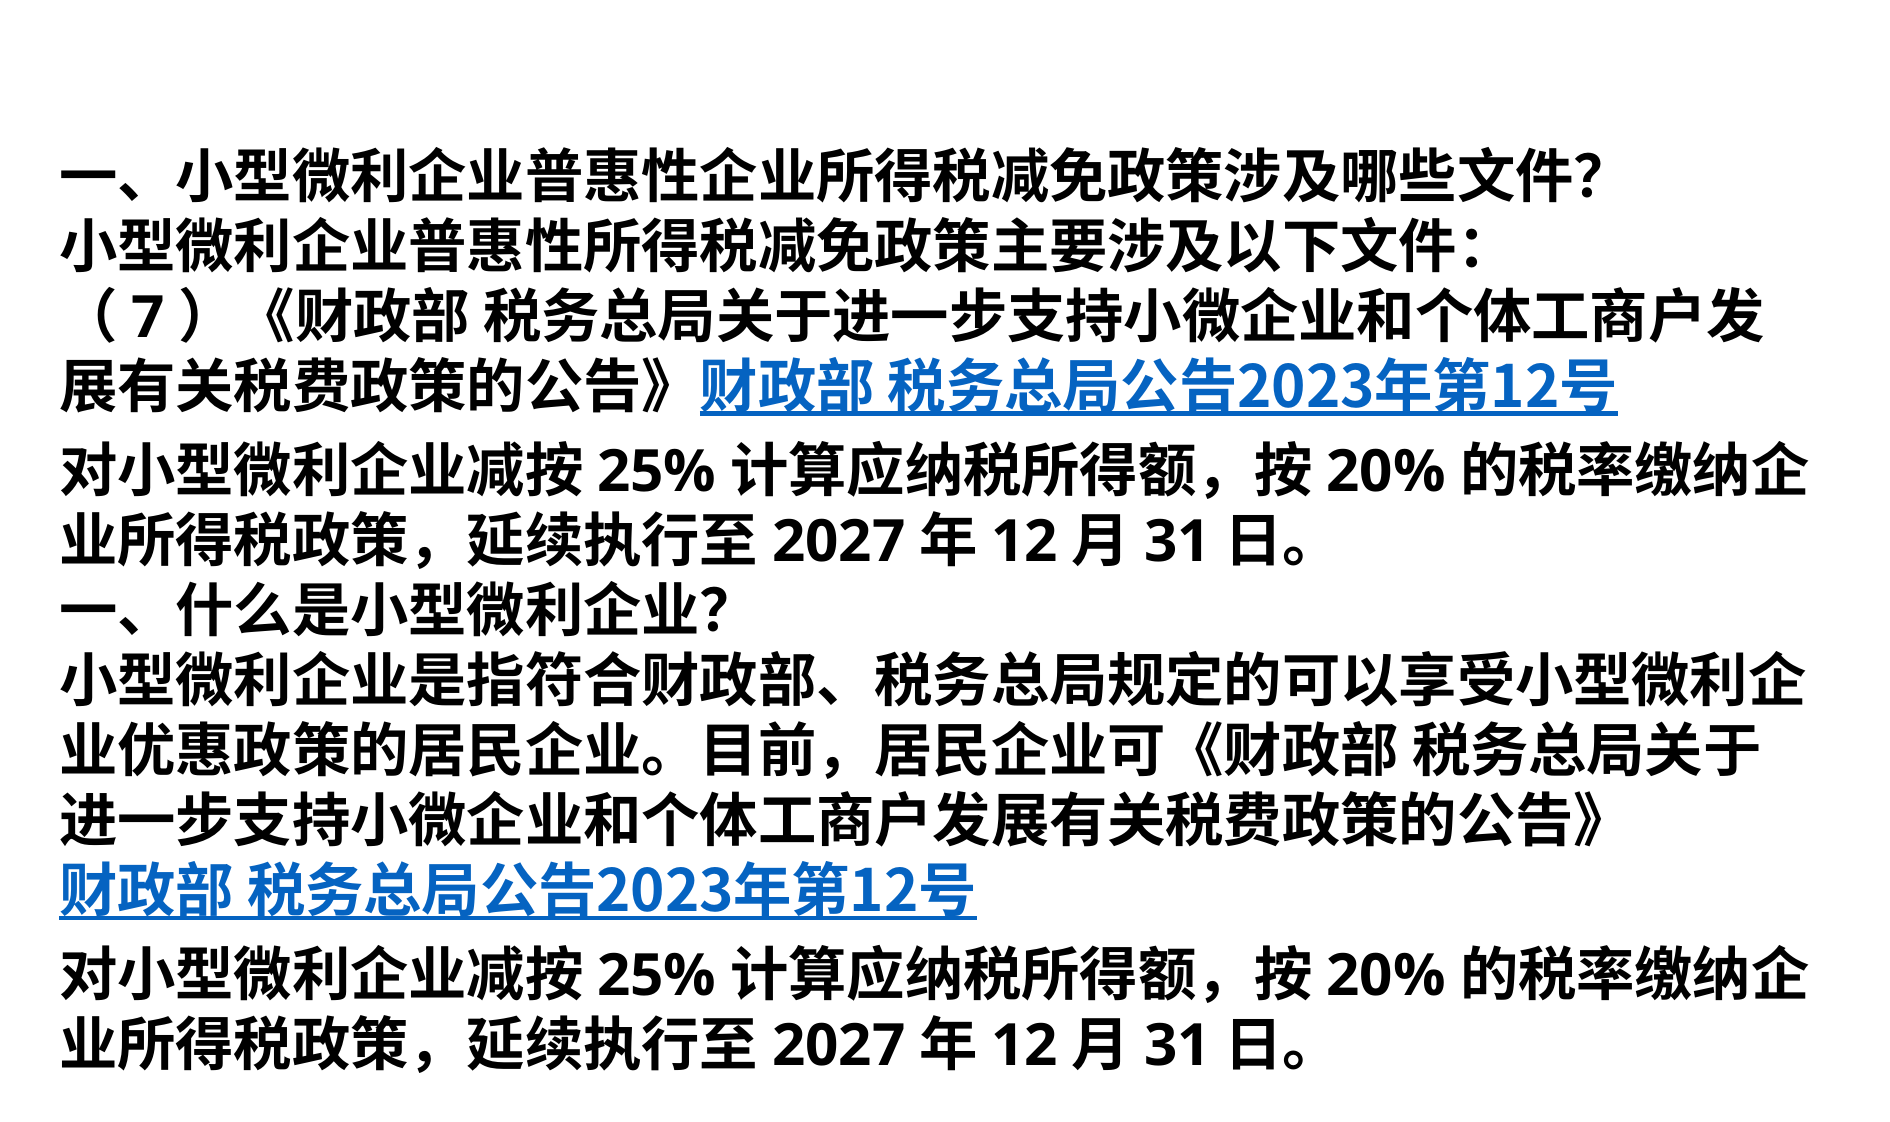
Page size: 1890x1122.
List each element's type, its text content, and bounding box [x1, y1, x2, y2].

text_box 一、小型微利企业普惠性企业所得税减免政策涉及哪些文件？ 小型微利企业普惠性所得税减免政策主要涉及以下文件： （7）《财政部 税务总局关于进一步支持小微企业和个体工商户发展有关税费政策的公告》财政部 税务总局公告2023年第12号 对小型微利企业减按25%计算应纳税所得额，按20%的税率缴纳企业所得税政策，延续执行至2027年12月31日。 一、什么是小型微利企业？ 小型微利企业是指符合财政部、税务总局规定的可以享受小型微利企业优惠政策的居民企业。目前，居民企业可《财政部 税务总局关于进一步支持小微企业和个体工商户发展有关税费政策的公告》财政部 税务总局公告2023年第12号 对小型微利企业减按25%计算应纳税所得额，按20%的税率缴纳企业所得税政策，延续执行至2027年12月31日。 [44, 131, 1828, 1122]
